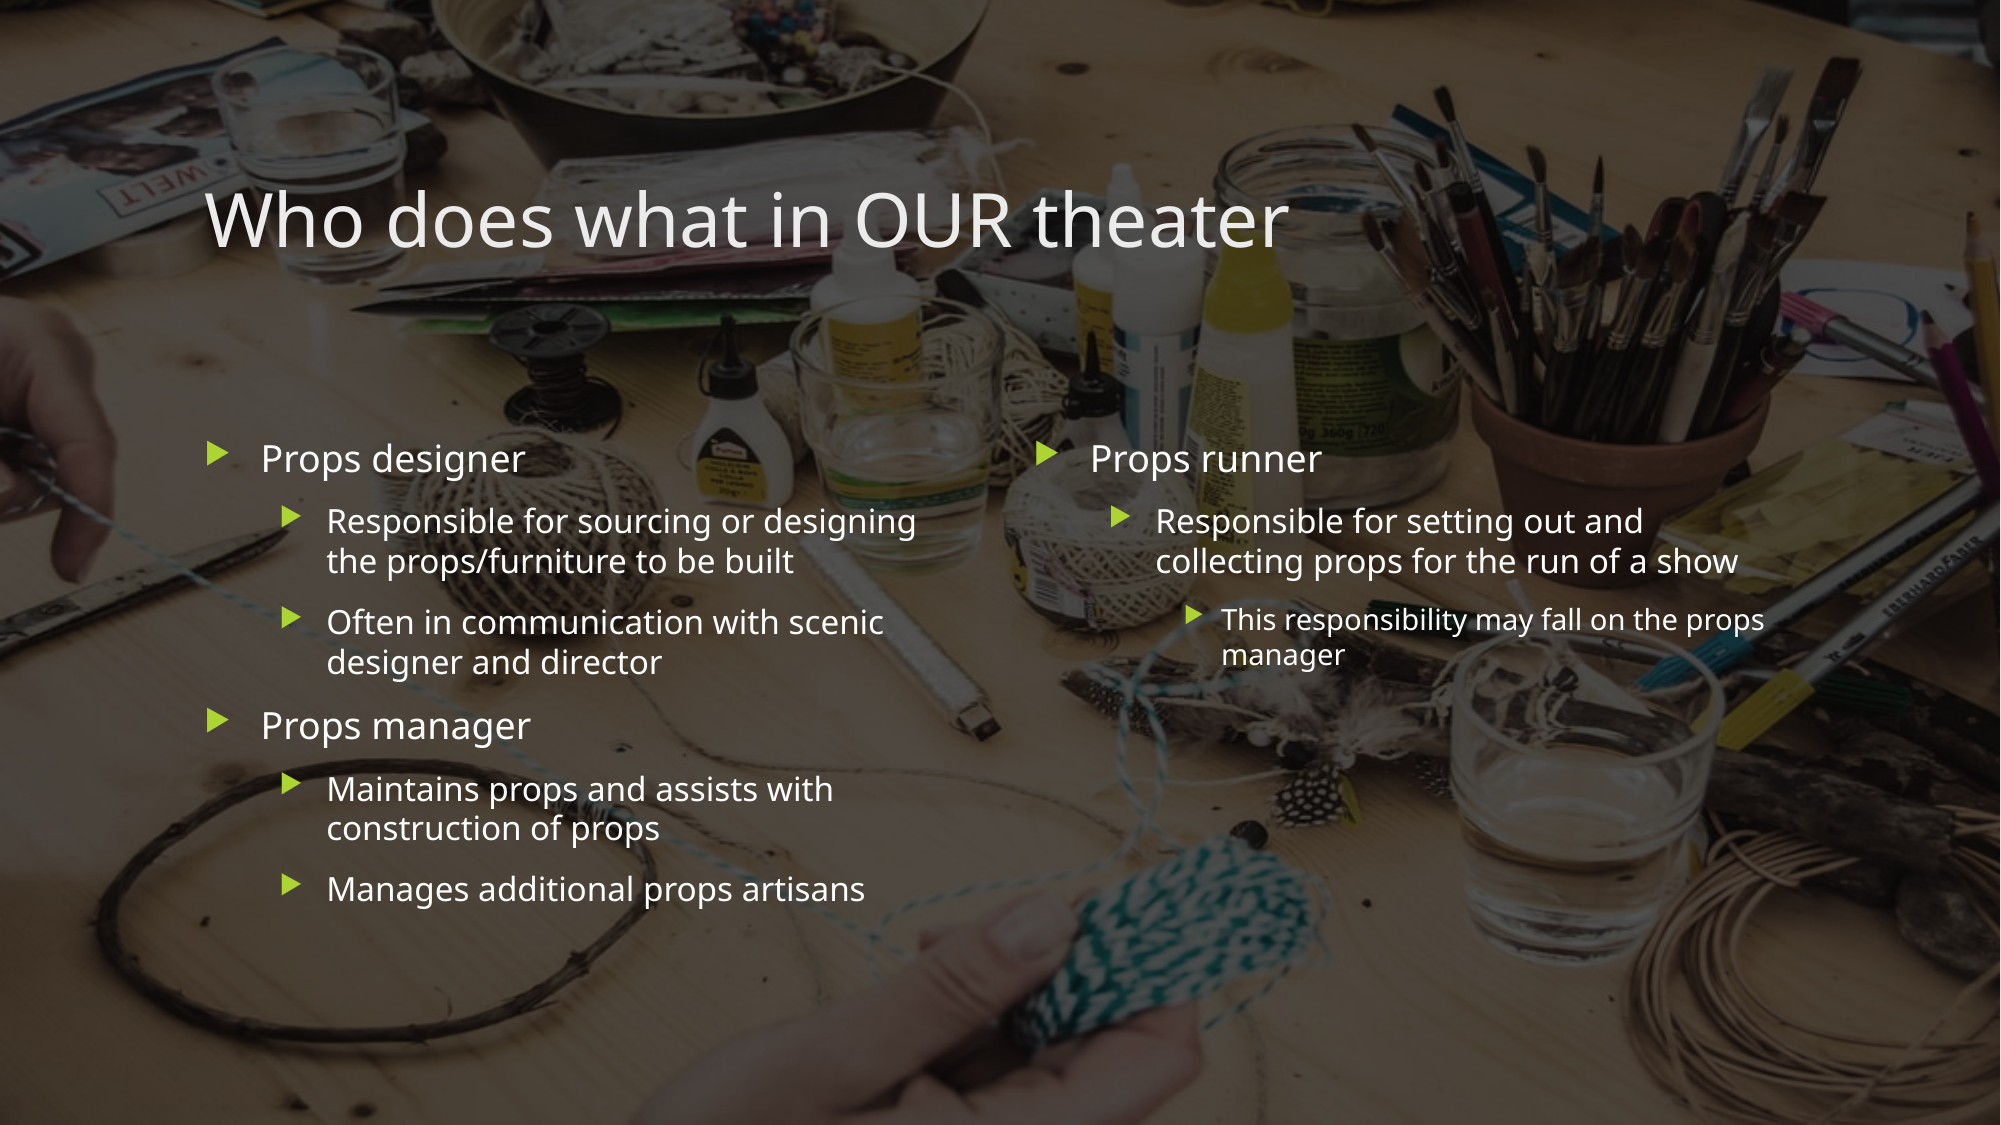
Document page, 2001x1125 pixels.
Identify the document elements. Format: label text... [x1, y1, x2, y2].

list Props designer Responsible for sourcing or designing the props/furniture to be built Often in communication with scenic designer and director Props manager Maintains props and assists with construction of props Manages additional props artisans [189, 427, 981, 988]
picture [0, 0, 2001, 1125]
list Props runner Responsible for setting out and collecting props for the run of a show This responsibility may fall on the props manager [1018, 427, 1810, 988]
title Who does what in OUR theater [189, 159, 1627, 276]
